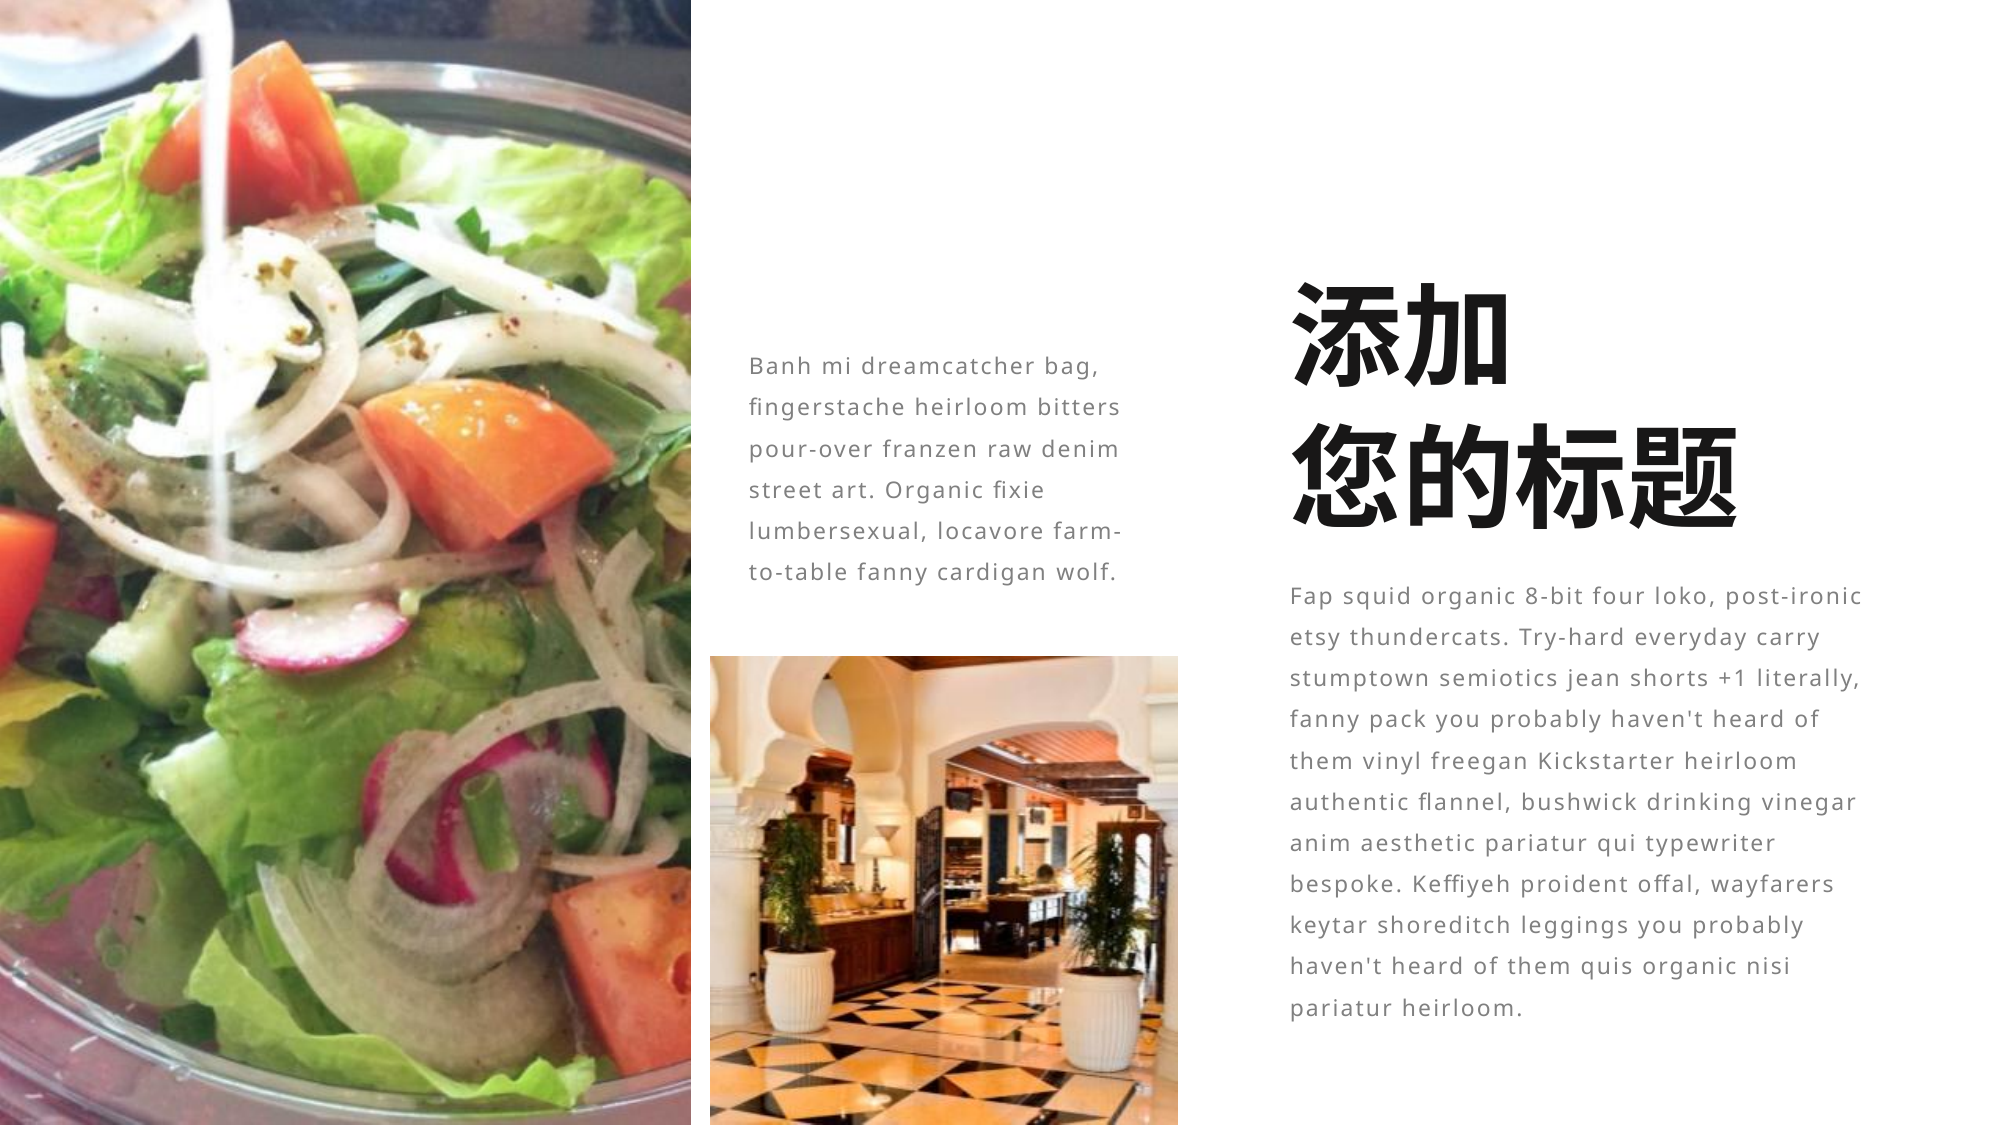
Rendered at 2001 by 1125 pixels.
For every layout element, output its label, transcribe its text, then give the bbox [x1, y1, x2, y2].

picture [710, 656, 1178, 1125]
text_box Fap squid organic 8-bit four loko, post-ironic etsy thundercats. Try-hard everyday carry stumptown semiotics jean shorts +1 literally, fanny pack you probably haven't heard of them vinyl freegan Kickstarter heirloom authentic flannel, bushwick drinking vinegar anim aesthetic pariatur qui typewriter bespoke. Keffiyeh proident offal, wayfarers keytar shoreditch leggings you probably haven't heard of them quis organic nisi pariatur heirloom. [1275, 560, 1886, 1028]
text_box 添加 您的标题 [1274, 272, 2000, 520]
picture [0, 0, 691, 1125]
text_box Banh mi dreamcatcher bag, fingerstache heirloom bitters pour-over franzen raw denim street art. Organic fixie lumbersexual, locavore farm-to-table fanny cardigan wolf. [734, 330, 1143, 593]
